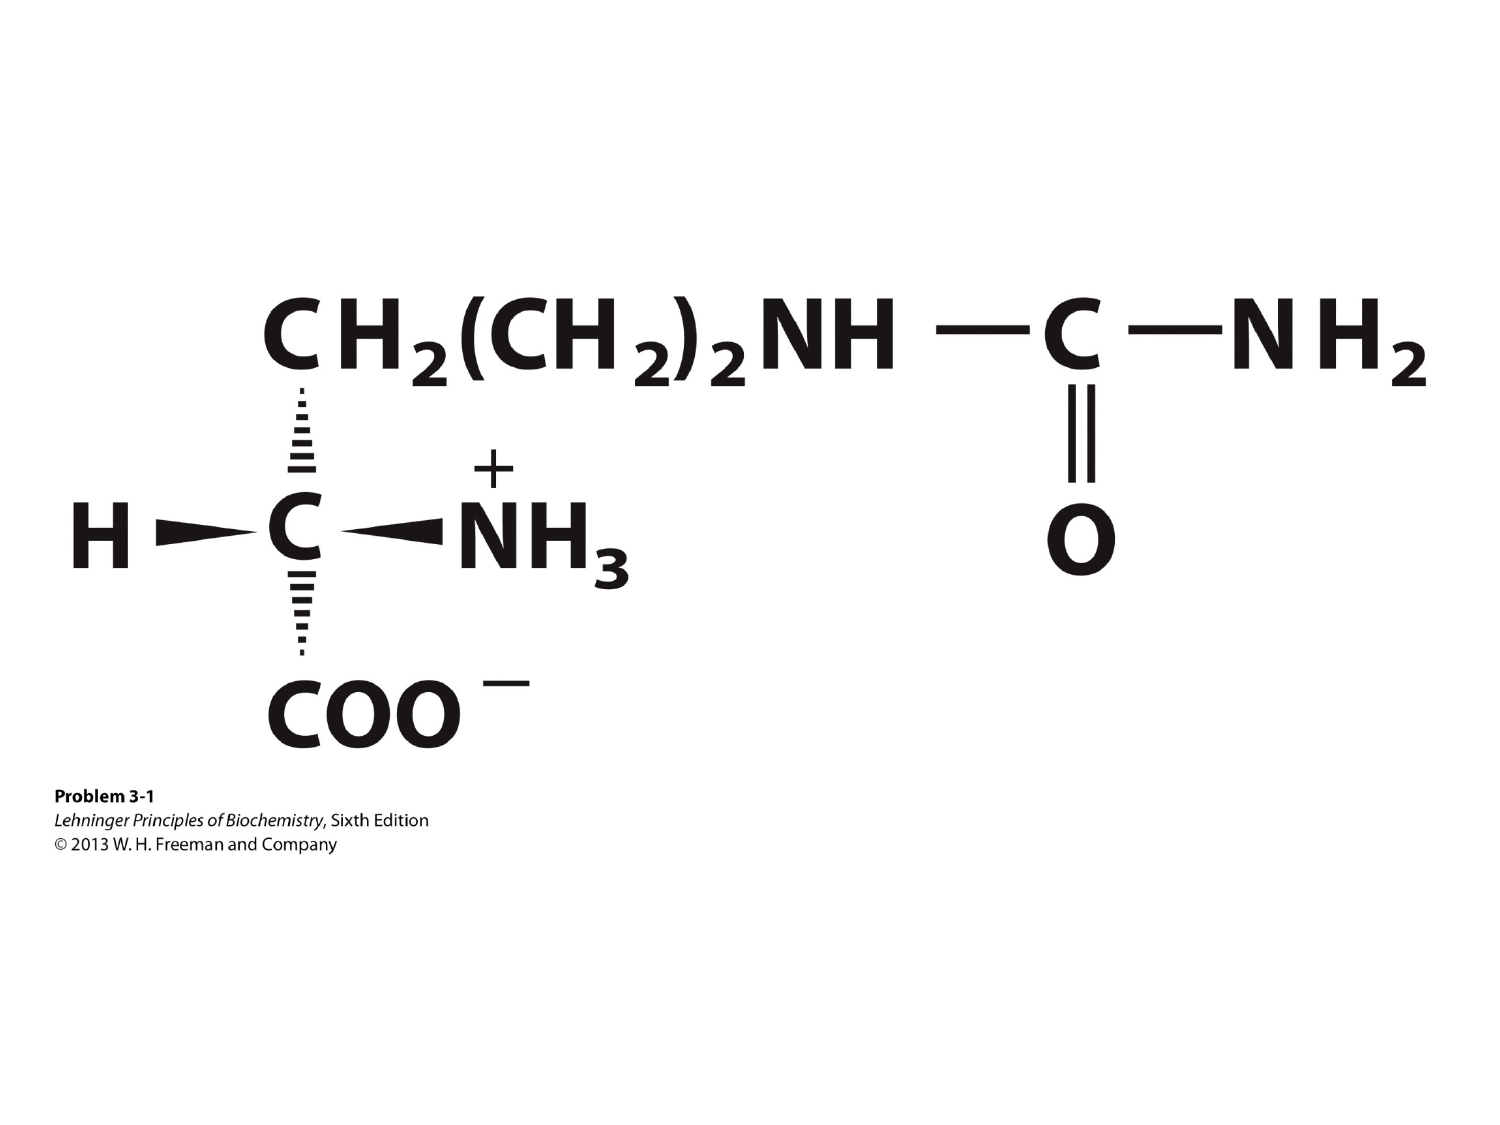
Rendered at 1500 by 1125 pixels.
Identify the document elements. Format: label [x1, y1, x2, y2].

picture [49, 268, 1450, 858]
